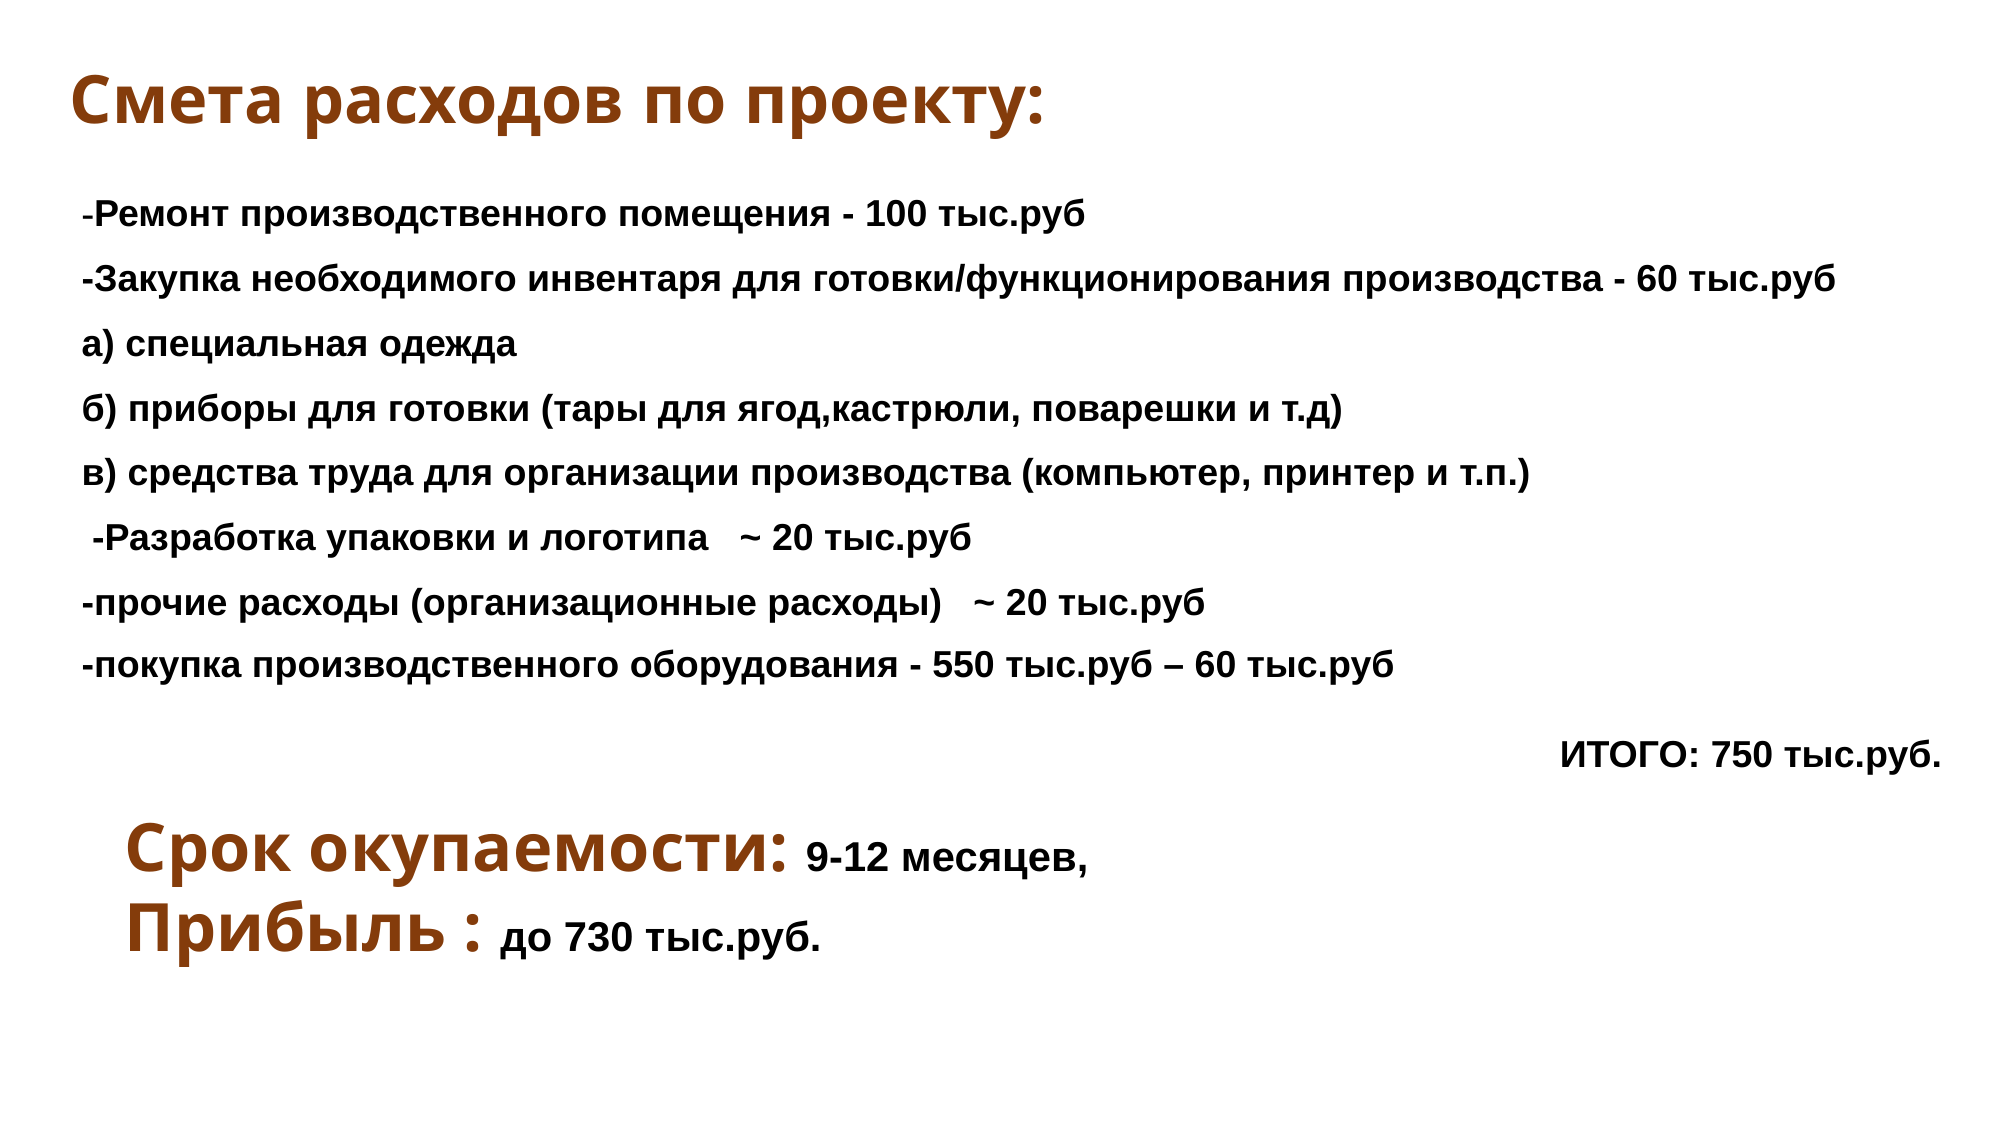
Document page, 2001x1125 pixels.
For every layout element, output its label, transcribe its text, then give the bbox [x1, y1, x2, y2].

text_box Срок окупаемости: 9-12 месяцев, Прибыль : до 730 тыс.руб. [109, 797, 2000, 973]
text_box -Ремонт производственного помещения - 100 тыс.руб -Закупка необходимого инвентаря для готовки/функционирования производства - 60 тыс.руб а) специальная одежда б) приборы для готовки (тары для ягод,кастрюли, поварешки и т.д) в) средства труда для организации производства (компьютер, принтер и т.п.) -Разработка упаковки и логотипа ~ 20 тыс.руб -прочие расходы (организационные расходы) ~ 20 тыс.руб -покупка производственного оборудования - 550 тыс.руб – 60 тыс.руб ИТОГО: 750 тыс.руб. [66, 178, 1957, 782]
text_box Смета расходов по проекту: [54, 49, 1945, 145]
